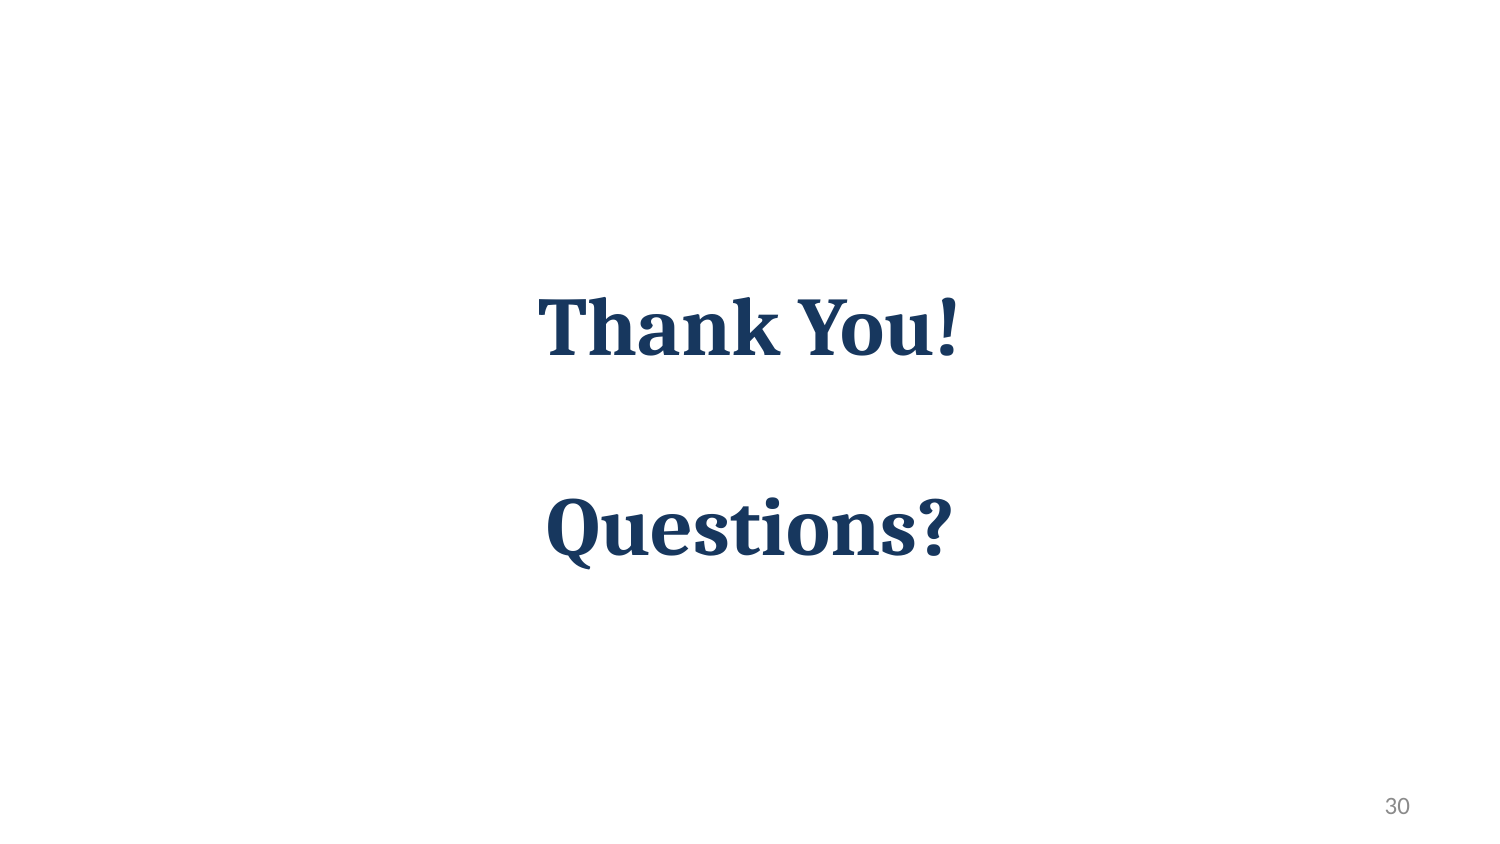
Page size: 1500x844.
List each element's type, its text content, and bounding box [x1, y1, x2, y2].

slide_number 30 [1074, 782, 1425, 827]
title Thank You! Questions? [1, 268, 1500, 576]
